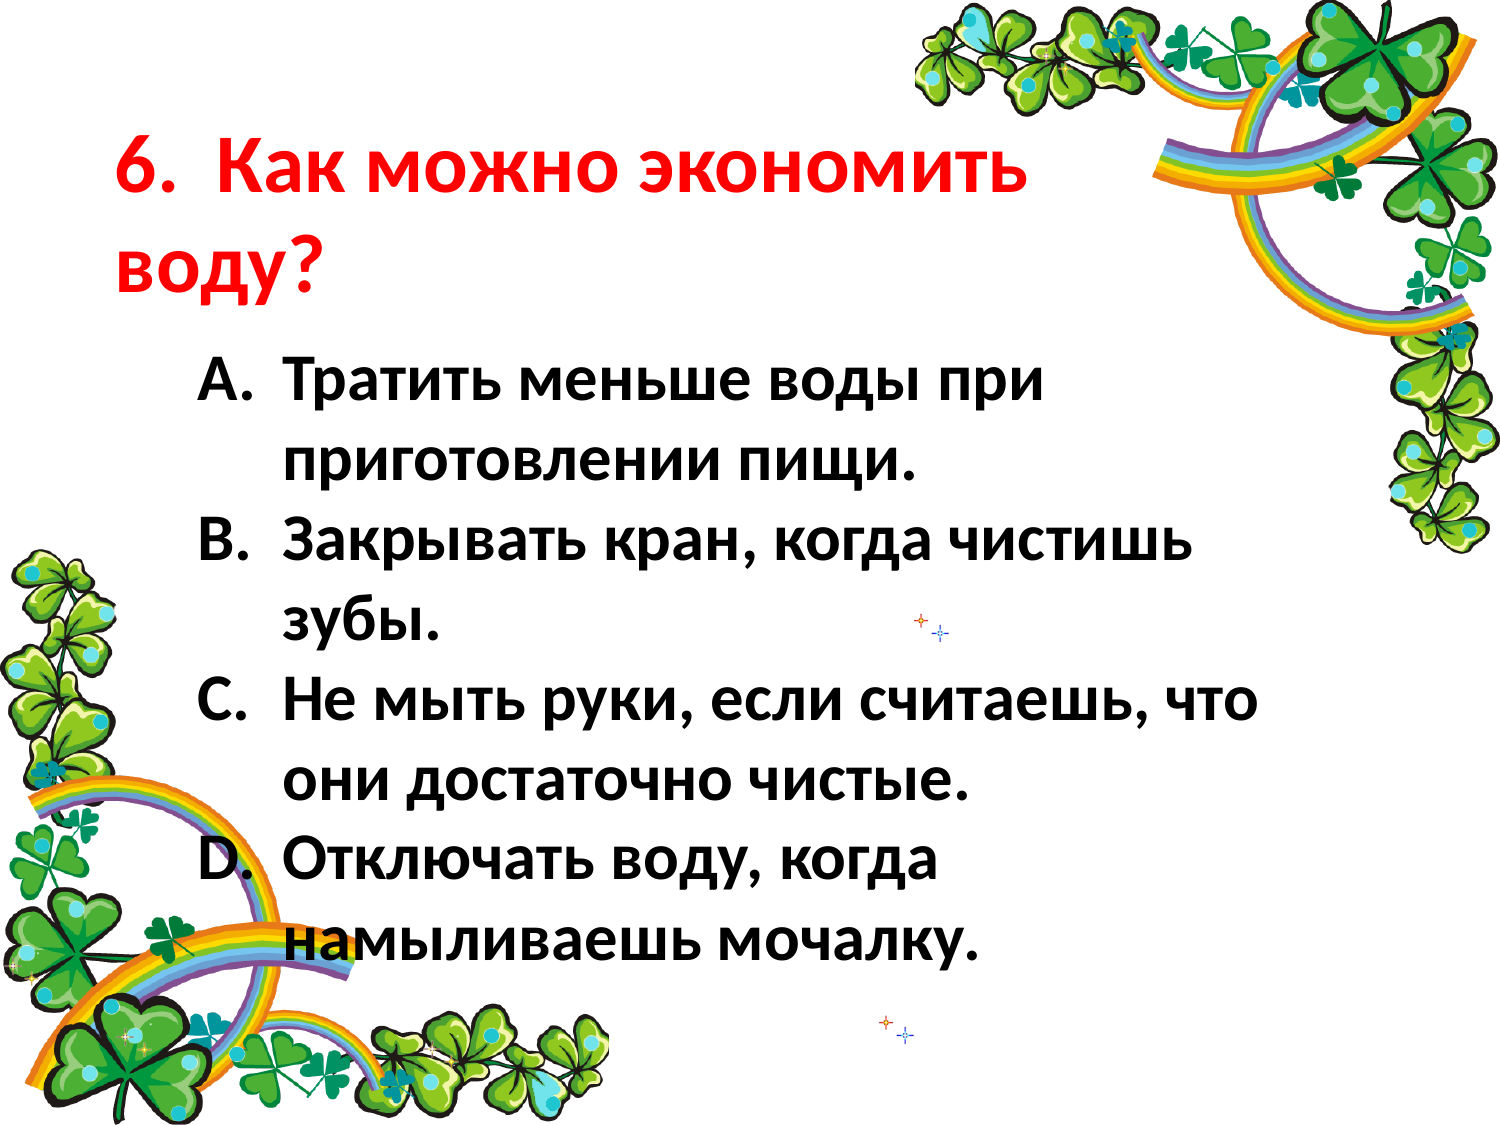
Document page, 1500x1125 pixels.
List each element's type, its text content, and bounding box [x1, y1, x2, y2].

text_box Тратить меньше воды при приготовлении пищи. Закрывать кран, когда чистишь зубы. Не мыть руки, если считаешь, что они достаточно чистые. Отключать воду, когда намыливаешь мочалку. [182, 326, 1353, 981]
picture [0, 546, 609, 1125]
picture [867, 1011, 919, 1062]
text_box 6. Как можно экономить воду? [100, 101, 909, 317]
picture [903, 609, 954, 660]
picture [915, 0, 1500, 556]
